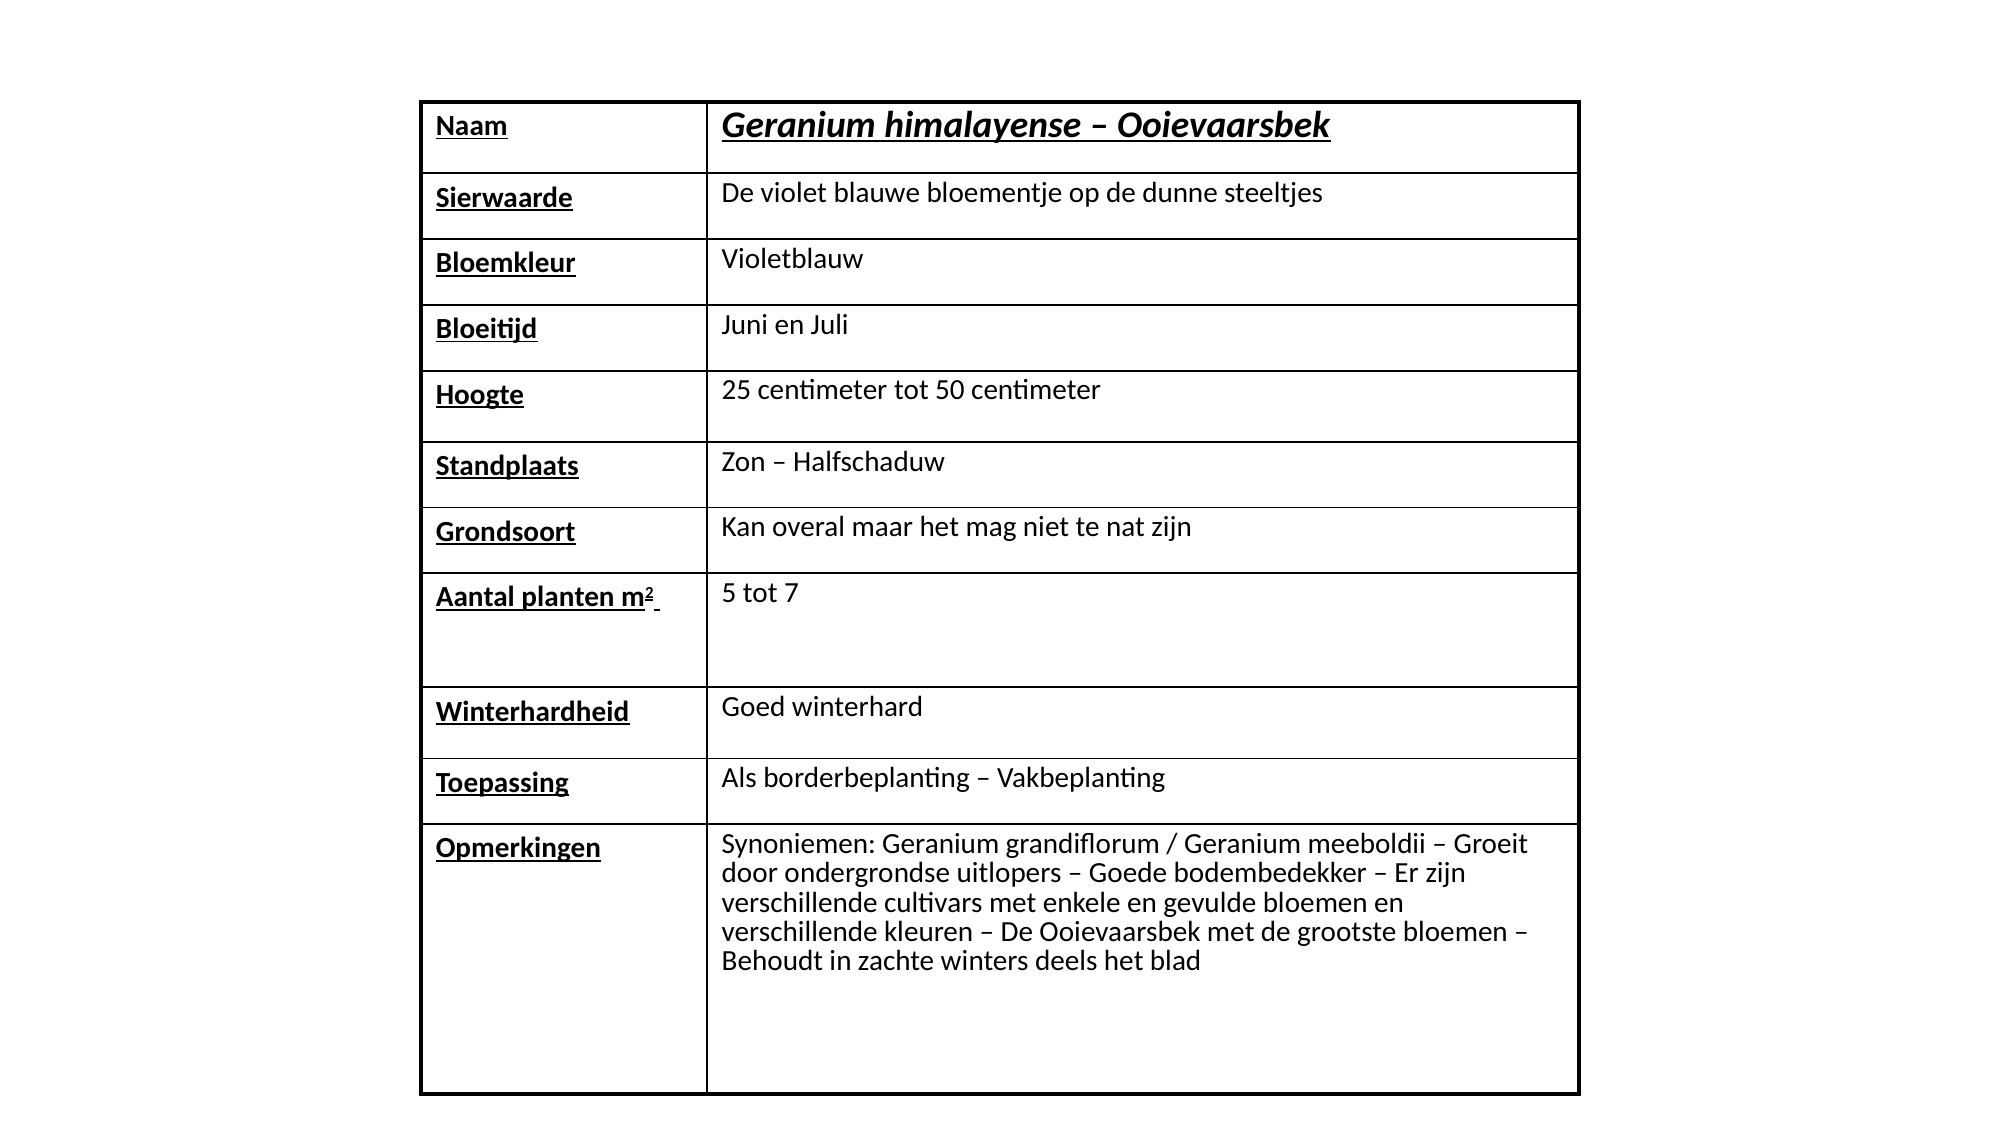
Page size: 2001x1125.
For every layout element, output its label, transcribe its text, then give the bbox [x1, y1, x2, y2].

table_cell Bloemkleur [423, 240, 706, 304]
table_cell Zon – Halfschaduw [708, 443, 1577, 507]
table_cell Goed winterhard [708, 688, 1577, 758]
table_cell Sierwaarde [423, 174, 706, 238]
table_cell Standplaats [423, 443, 706, 507]
table_header Geranium himalayense – Ooievaarsbek [708, 104, 1577, 172]
table_cell De violet blauwe bloementje op de dunne steeltjes [708, 174, 1577, 238]
table_cell Opmerkingen [423, 825, 706, 1092]
table_cell Juni en Juli [708, 306, 1577, 370]
table_cell Winterhardheid [423, 688, 706, 758]
table_cell Grondsoort [423, 508, 706, 572]
table_cell Synoniemen: Geranium grandiflorum / Geranium meeboldii – Groeit door ondergrondse uitlopers – Goede bodembedekker – Er zijn verschillende cultivars met enkele en gevulde bloemen en verschillende kleuren – De Ooievaarsbek met de grootste bloemen – Behoudt in zachte winters deels het blad [708, 825, 1577, 1092]
table_cell 5 tot 7 [708, 574, 1577, 686]
table_header Naam [423, 104, 706, 172]
table_cell Kan overal maar het mag niet te nat zijn [708, 508, 1577, 572]
table_cell Als borderbeplanting – Vakbeplanting [708, 759, 1577, 823]
table_cell Toepassing [423, 759, 706, 823]
table_cell Bloeitijd [423, 306, 706, 370]
table_cell Hoogte [423, 372, 706, 441]
table_cell 25 centimeter tot 50 centimeter [708, 372, 1577, 441]
table_cell Violetblauw [708, 240, 1577, 304]
table_cell Aantal planten m2 [423, 574, 706, 686]
